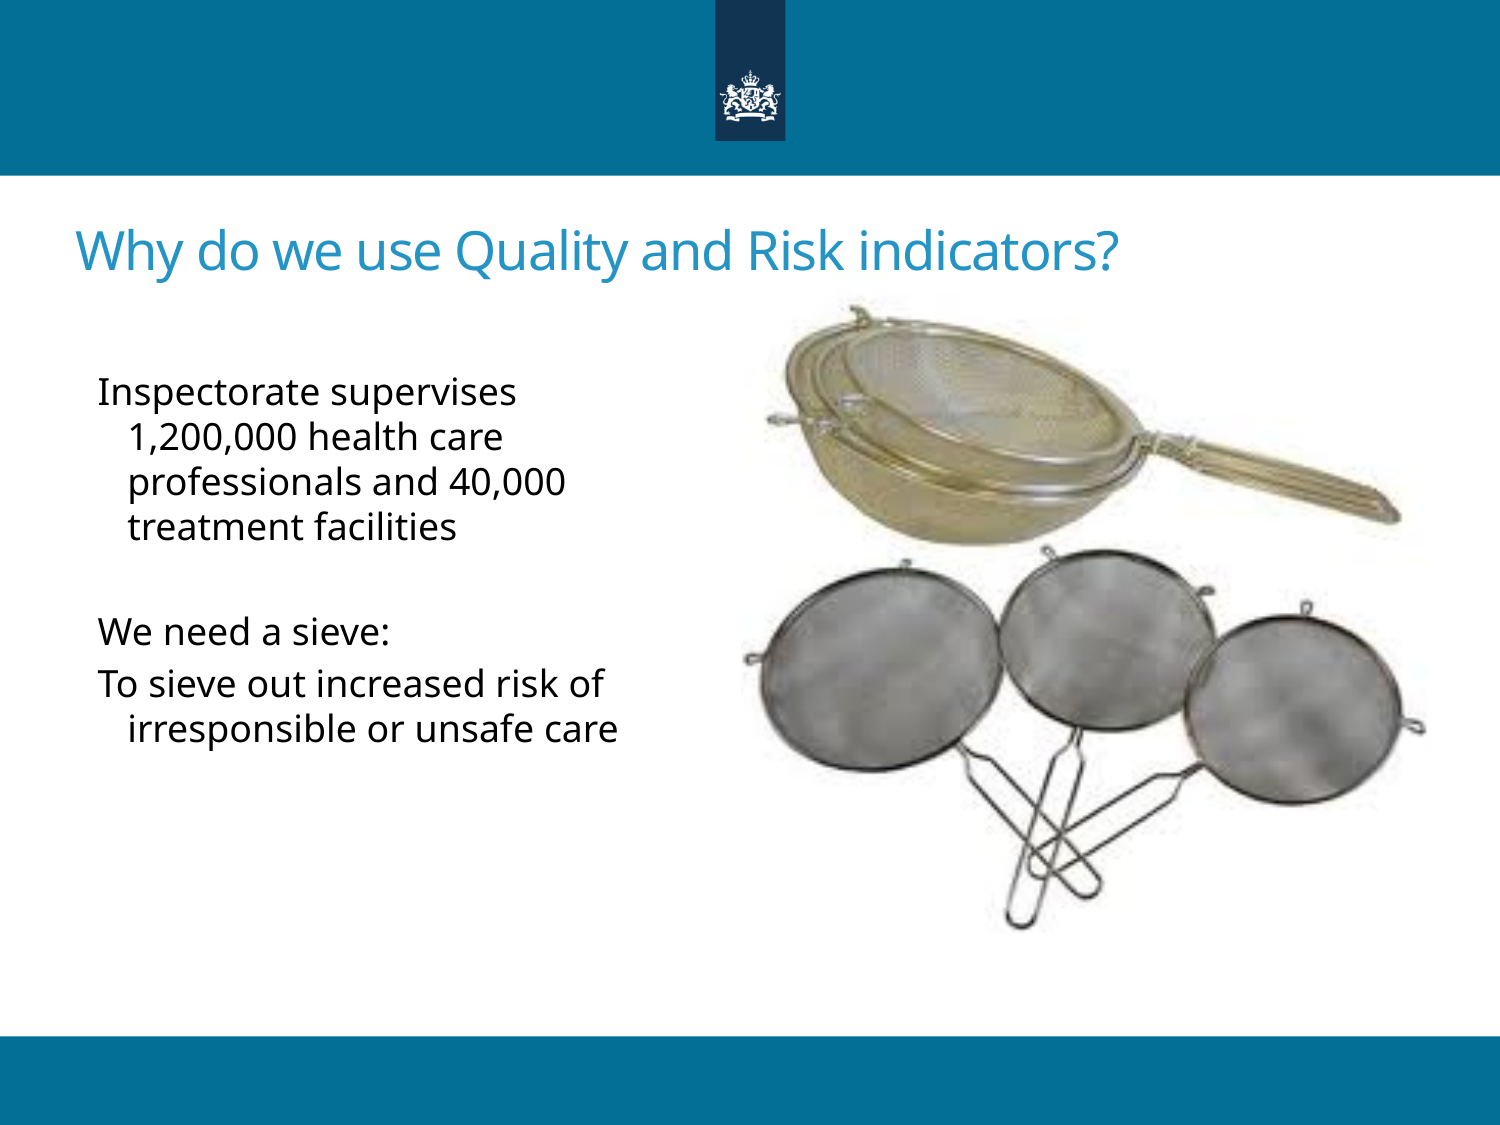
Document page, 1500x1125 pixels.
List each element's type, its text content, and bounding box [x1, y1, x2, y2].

title Why do we use Quality and Risk indicators? [60, 201, 1348, 297]
picture [716, 0, 784, 140]
picture [740, 272, 1430, 961]
list Inspectorate supervises 1,200,000 health care professionals and 40,000 treatment facilities We need a sieve: To sieve out increased risk of irresponsible or unsafe care [82, 307, 704, 1019]
